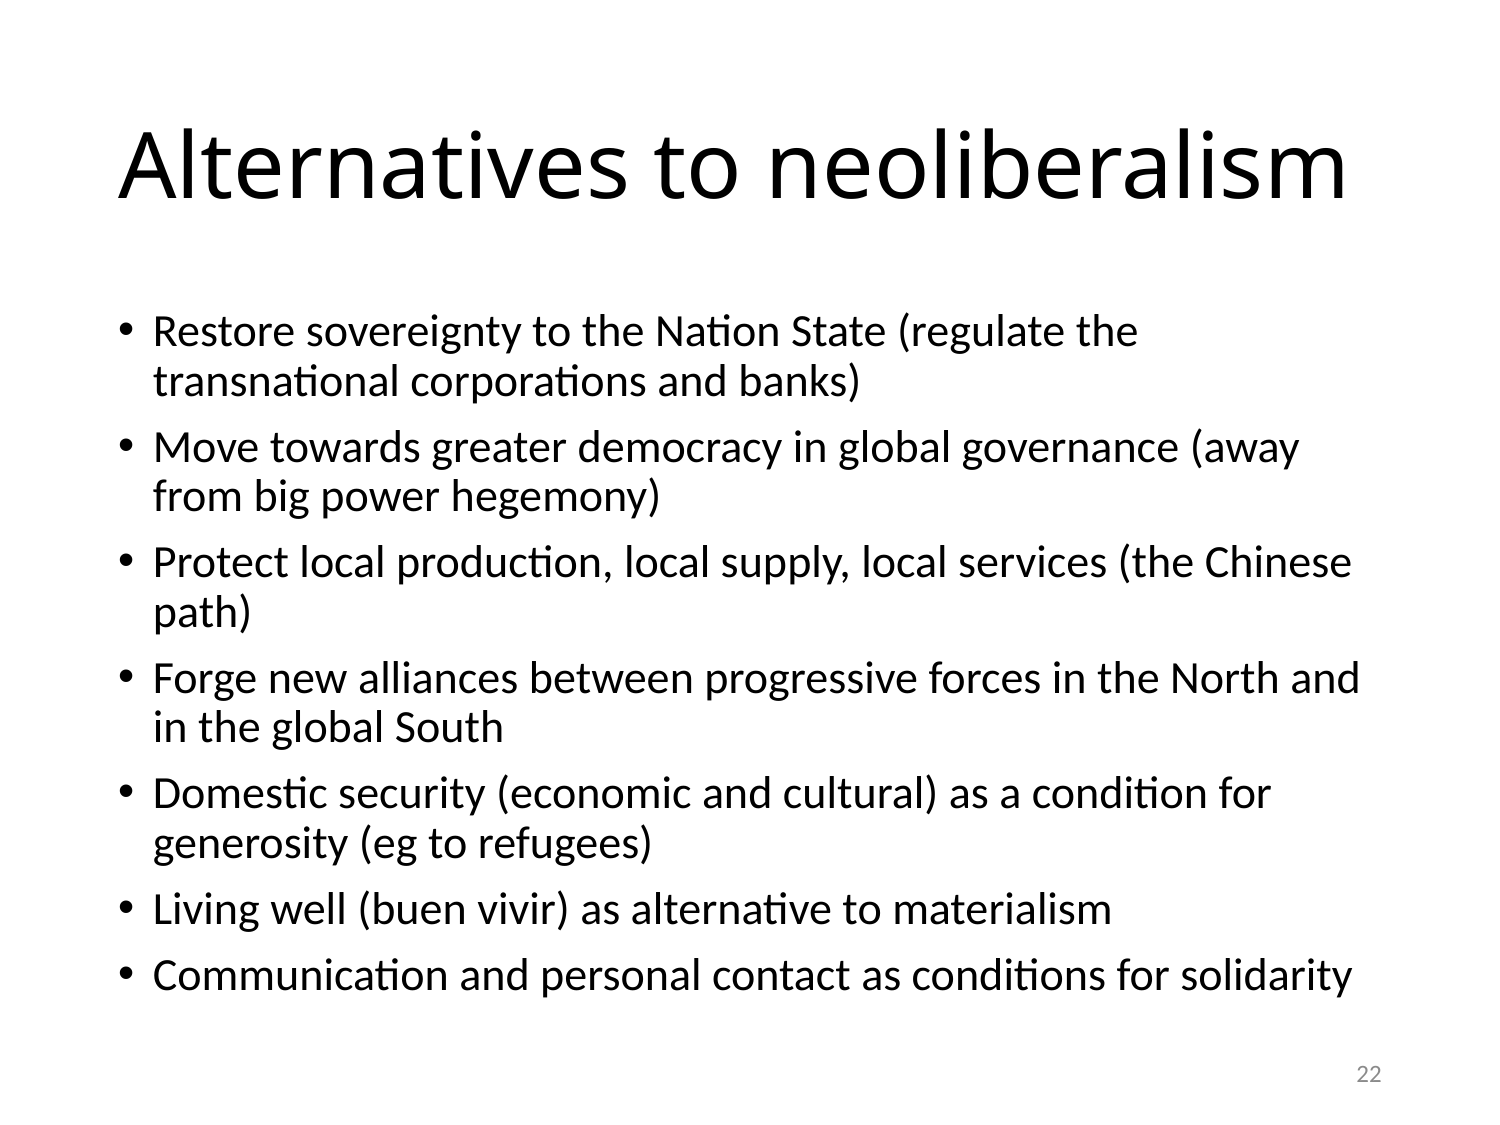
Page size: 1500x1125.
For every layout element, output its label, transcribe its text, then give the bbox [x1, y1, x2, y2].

slide_number 22 [1059, 1042, 1397, 1103]
title Alternatives to neoliberalism [103, 59, 1397, 278]
list Restore sovereignty to the Nation State (regulate the transnational corporations and banks) Move towards greater democracy in global governance (away from big power hegemony) Protect local production, local supply, local services (the Chinese path) Forge new alliances between progressive forces in the North and in the global South Domestic security (economic and cultural) as a condition for generosity (eg to refugees) Living well (buen vivir) as alternative to materialism Communication and personal contact as conditions for solidarity [103, 299, 1397, 1014]
